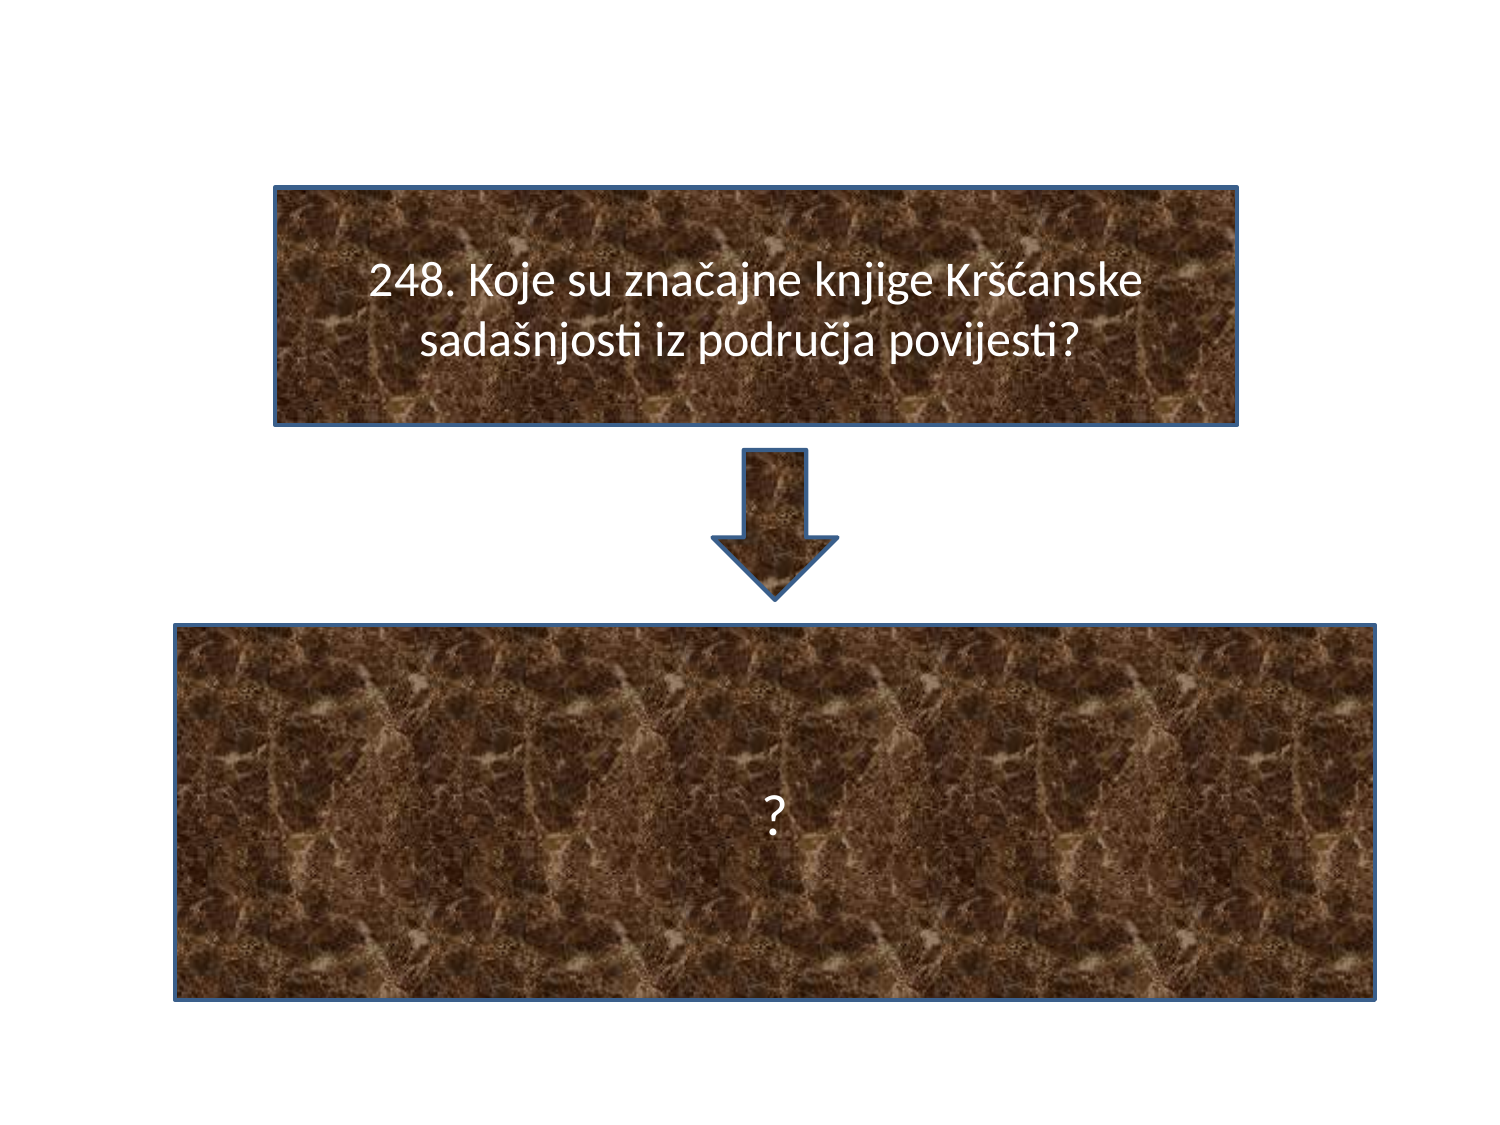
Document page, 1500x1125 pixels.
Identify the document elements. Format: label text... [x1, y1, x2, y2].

text_box 248. Koje su značajne knjige Kršćanske sadašnjosti iz područja povijesti? [273, 185, 1239, 427]
text_box ? [173, 623, 1377, 1002]
text_box [710, 447, 840, 603]
